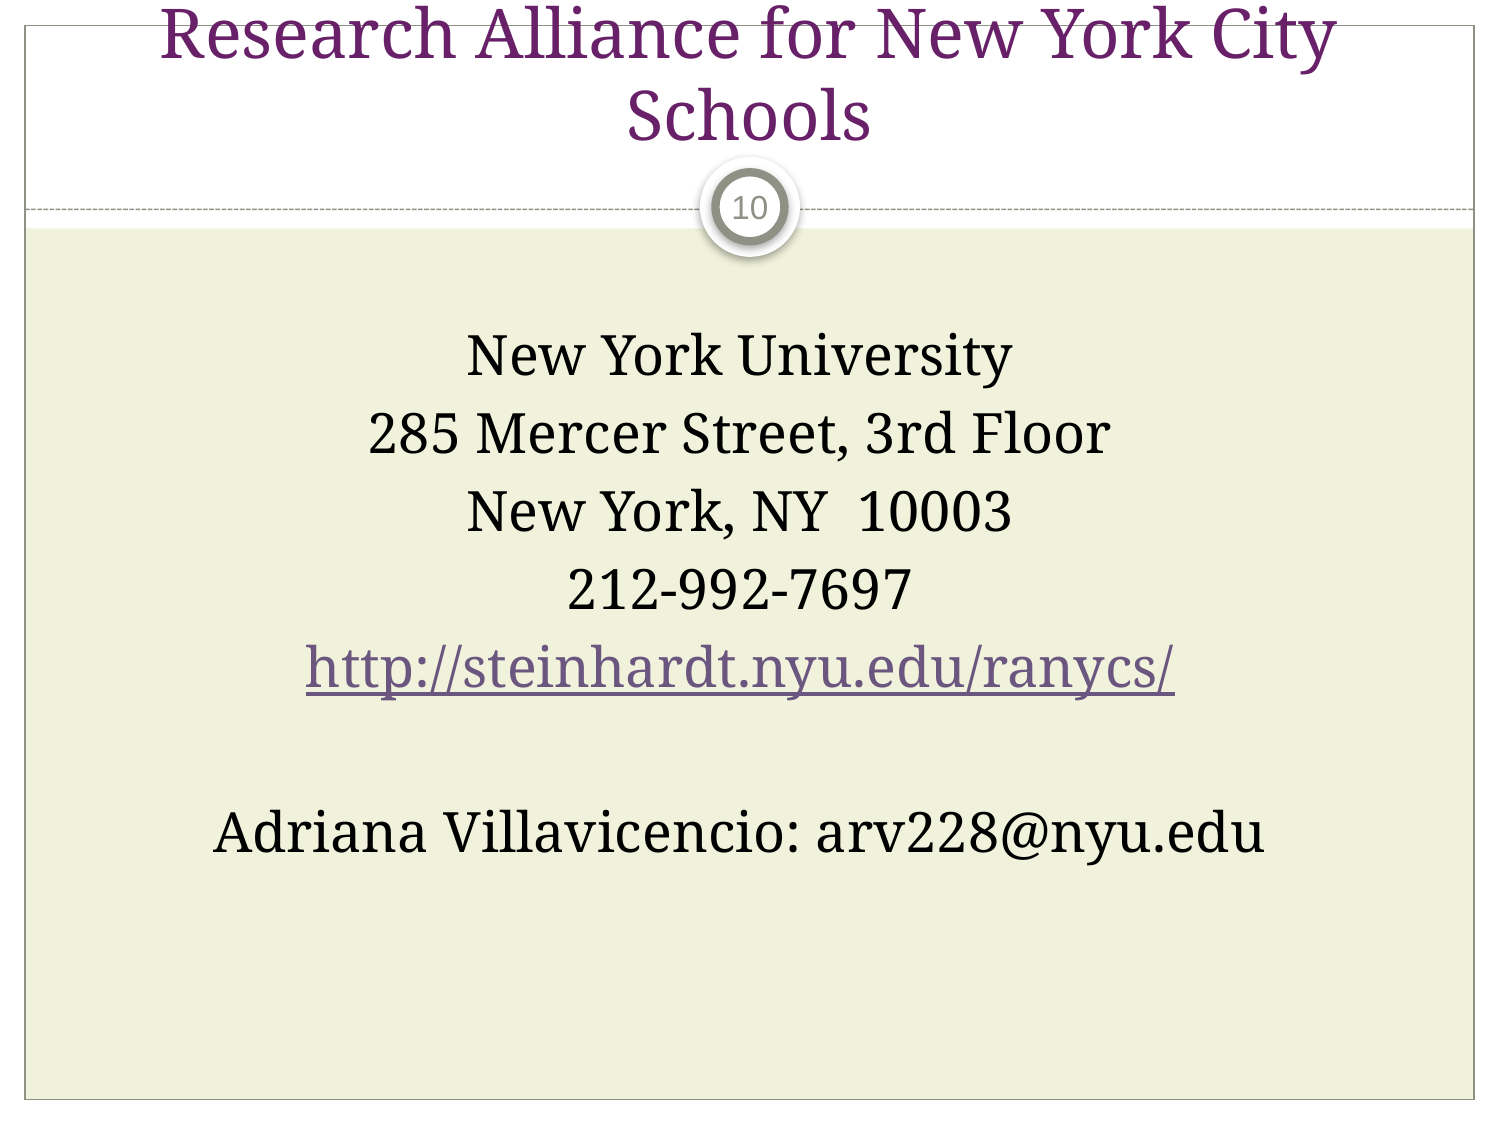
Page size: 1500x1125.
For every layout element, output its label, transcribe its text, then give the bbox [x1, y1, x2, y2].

title Research Alliance for New York City Schools [49, 37, 1450, 162]
list New York University 285 Mercer Street, 3rd Floor New York, NY 10003 212-992-7697 http://steinhardt.nyu.edu/ranycs/ Adriana Villavicencio: arv228@nyu.edu [165, 312, 1316, 950]
slide_number 10 [712, 169, 788, 243]
